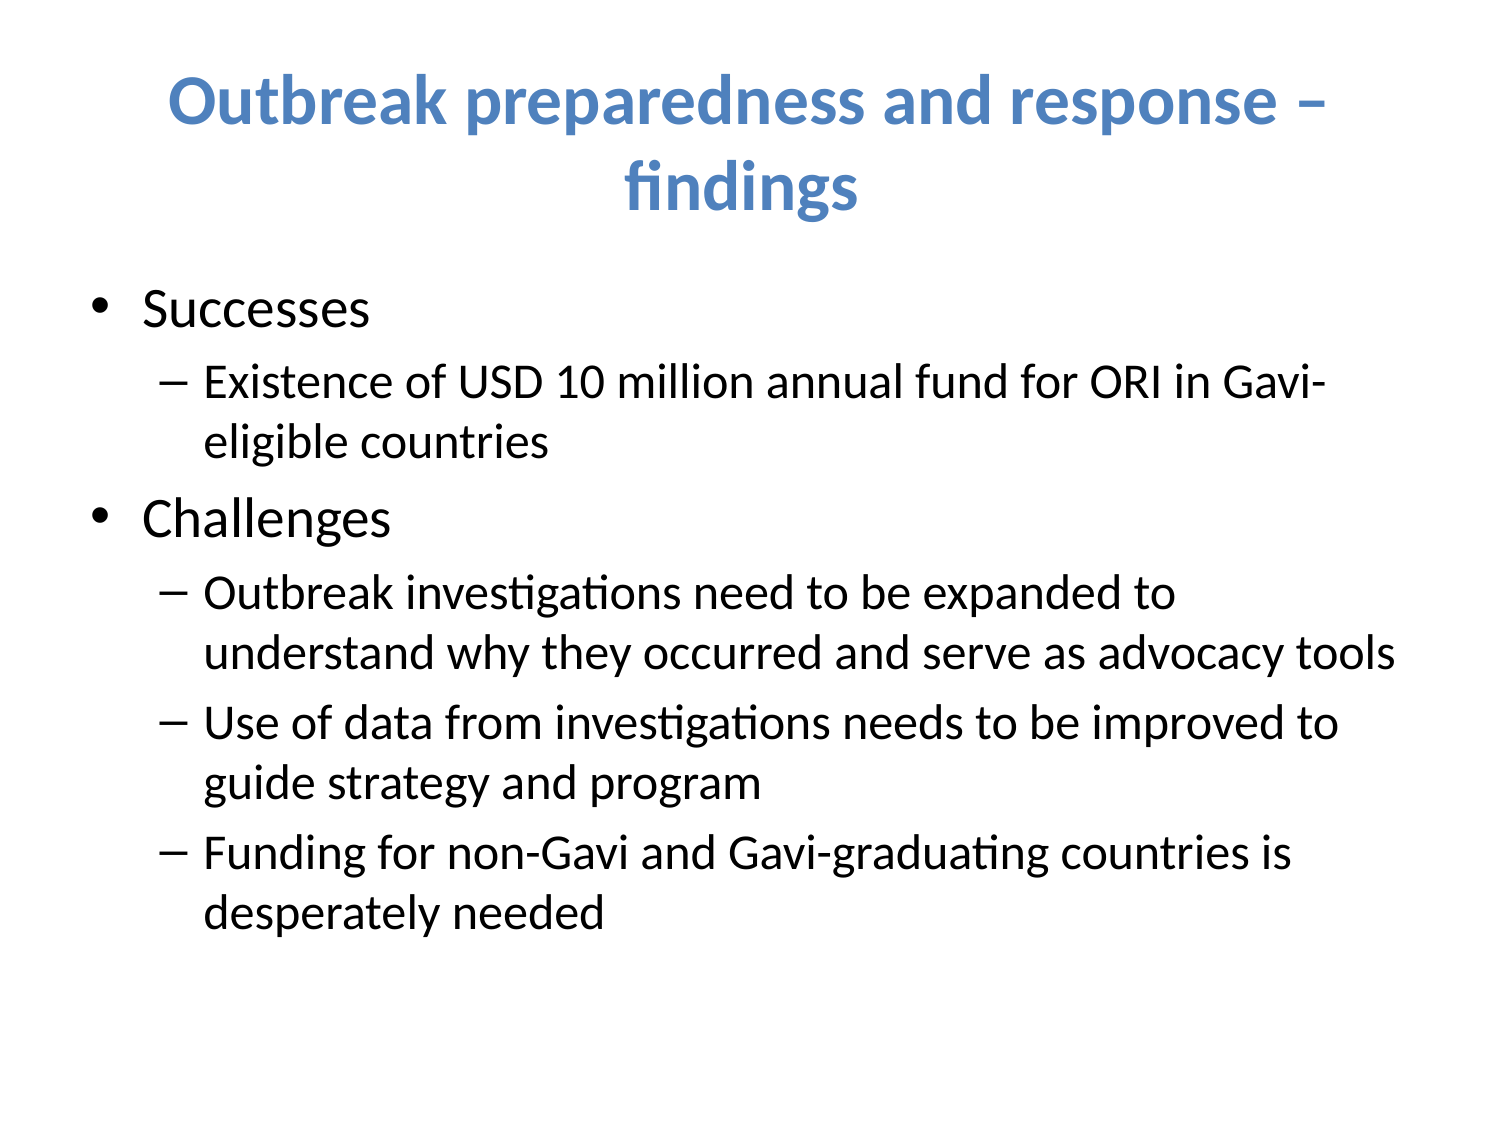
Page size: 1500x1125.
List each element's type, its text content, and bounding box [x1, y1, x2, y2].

list Successes Existence of USD 10 million annual fund for ORI in Gavi-eligible countries Challenges Outbreak investigations need to be expanded to understand why they occurred and serve as advocacy tools Use of data from investigations needs to be improved to guide strategy and program Funding for non-Gavi and Gavi-graduating countries is desperately needed [75, 262, 1425, 1005]
title Outbreak preparedness and response – findings [75, 45, 1425, 233]
